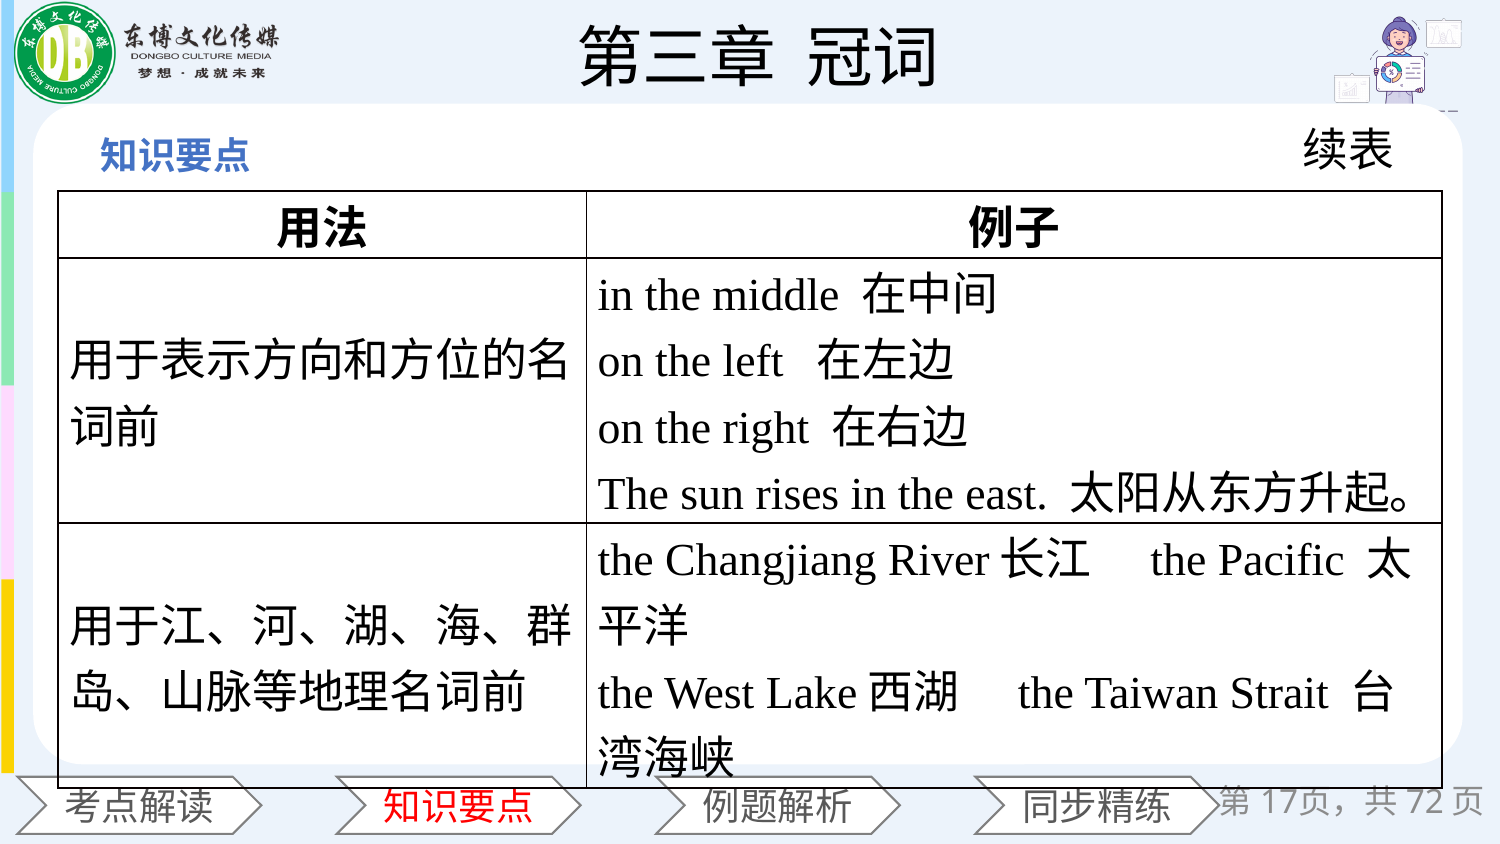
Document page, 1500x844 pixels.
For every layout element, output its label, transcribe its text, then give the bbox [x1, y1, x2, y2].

table_cell 用于江、河、湖、海、群岛、山脉等地理名词前 [59, 524, 586, 787]
table_cell in the middle 在中间 on the left 在左边 on the right 在右边 The sun rises in the east. 太阳从东方升起。 [587, 259, 1441, 522]
table_header 例子 [587, 192, 1441, 257]
text_box 续表 [1287, 113, 1423, 184]
picture [14, 1, 280, 104]
table_cell 用于表示方向和方位的名词前 [59, 259, 586, 522]
picture [1312, 0, 1487, 131]
slide_number 第页，共72页 [1195, 780, 1500, 826]
table_cell the Changjiang River长江 the Pacific 太平洋 the West Lake西湖 the Taiwan Strait 台湾海峡 [587, 524, 1441, 787]
table_header 用法 [59, 192, 586, 257]
